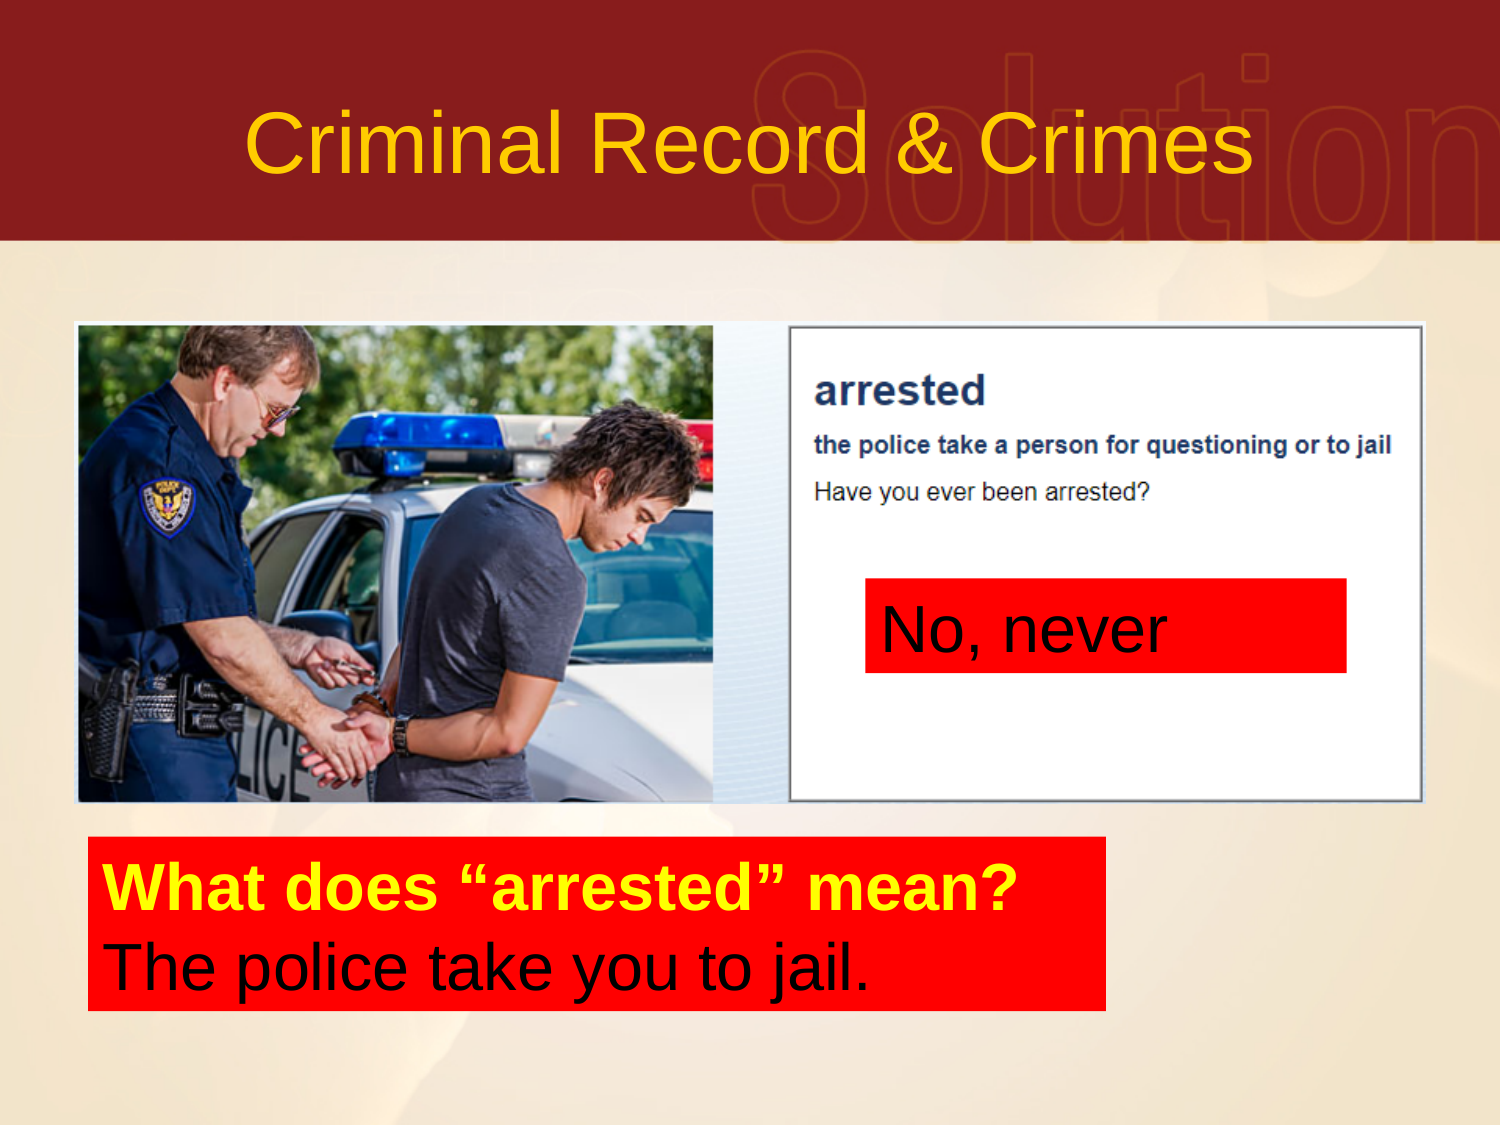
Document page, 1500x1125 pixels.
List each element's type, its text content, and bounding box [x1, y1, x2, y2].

title Criminal Record & Crimes [75, 45, 1425, 233]
picture [0, 0, 1500, 1125]
text_box What does “arrested” mean? The police take you to jail. [88, 836, 1106, 1012]
